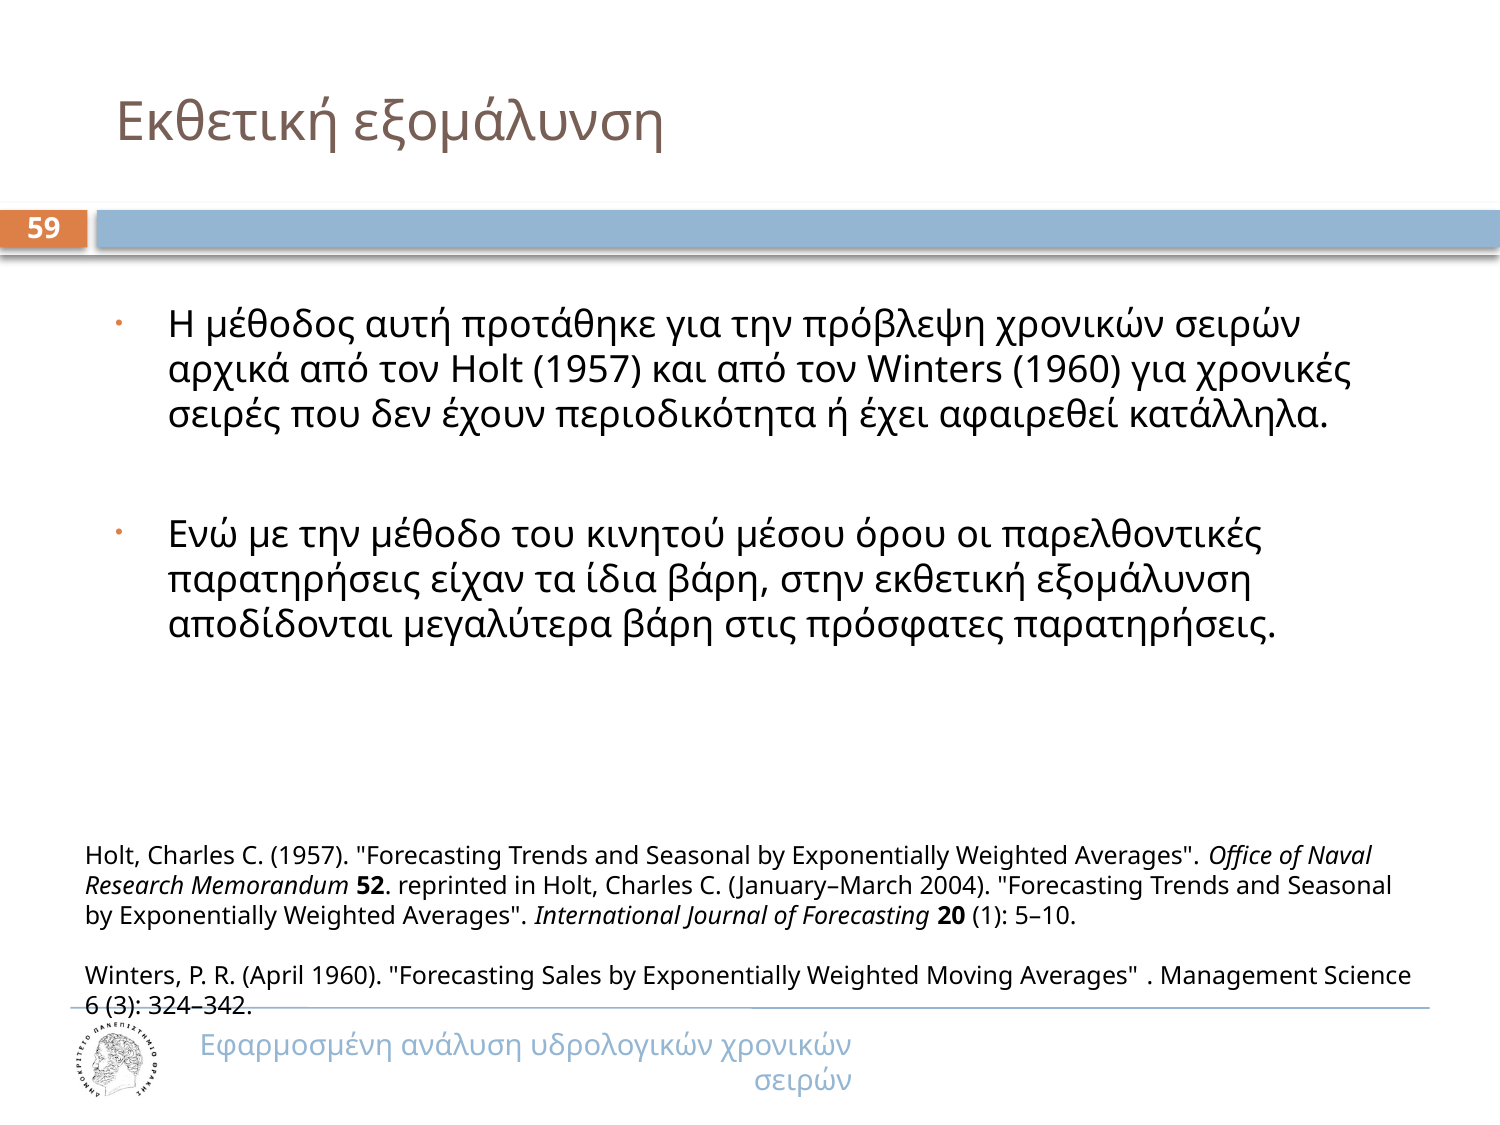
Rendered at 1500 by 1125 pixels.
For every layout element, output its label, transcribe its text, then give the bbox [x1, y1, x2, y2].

title Εκθετική εξομάλυνση [100, 37, 1438, 200]
picture [69, 1019, 165, 1103]
slide_number 59 [0, 208, 88, 249]
footer Εφαρμοσμένη ανάλυση υδρολογικών χρονικών σειρών [175, 1057, 868, 1092]
list Η μέθοδος αυτή προτάθηκε για την πρόβλεψη χρονικών σειρών αρχικά από τον Holt (1957) και από τον Winters (1960) για χρονικές σειρές που δεν έχουν περιοδικότητα ή έχει αφαιρεθεί κατάλληλα. Ενώ με την μέθοδο του κινητού μέσου όρου οι παρελθοντικές παρατηρήσεις είχαν τα ίδια βάρη, στην εκθετική εξομάλυνση αποδίδονται μεγαλύτερα βάρη στις πρόσφατες παρατηρήσεις. [100, 292, 1438, 832]
text_box Holt, Charles C. (1957). "Forecasting Trends and Seasonal by Exponentially Weighted Averages". Office of Naval Research Memorandum 52. reprinted in Holt, Charles C. (January–March 2004). "Forecasting Trends and Seasonal by Exponentially Weighted Averages". International Journal of Forecasting 20 (1): 5–10. Winters, P. R. (April 1960). "Forecasting Sales by Exponentially Weighted Moving Averages" . Management Science 6 (3): 324–342. [70, 832, 1442, 1057]
